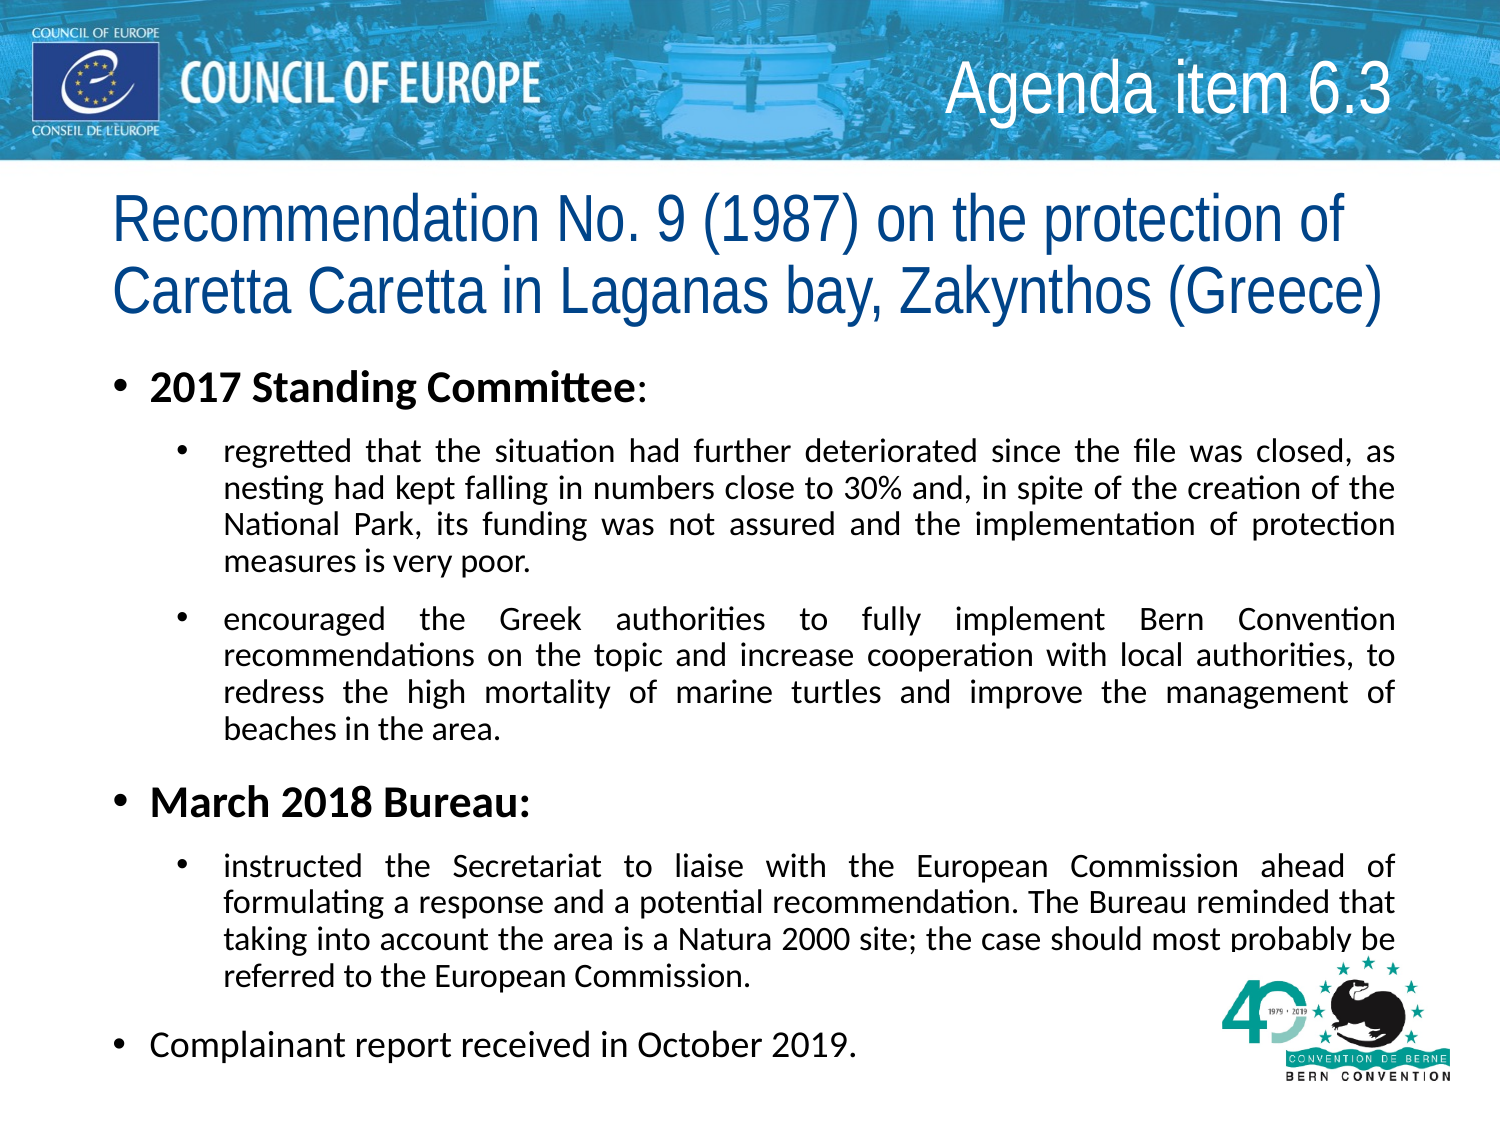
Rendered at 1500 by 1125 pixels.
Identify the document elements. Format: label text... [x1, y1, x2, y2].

list 2017 Standing Committee: regretted that the situation had further deteriorated since the file was closed, as nesting had kept falling in numbers close to 30% and, in spite of the creation of the National Park, its funding was not assured and the implementation of protection measures is very poor. encouraged the Greek authorities to fully implement Bern Convention recommendations on the topic and increase cooperation with local authorities, to redress the high mortality of marine turtles and improve the management of beaches in the area. March 2018 Bureau: instructed the Secretariat to liaise with the European Commission ahead of formulating a response and a potential recommendation. The Bureau reminded that taking into account the area is a Natura 2000 site; the case should most probably be referred to the European Commission. Complainant report received in October 2019. [97, 355, 1411, 1078]
text_box Agenda item 6.3 [804, 41, 1425, 144]
picture [0, 0, 1500, 1125]
text_box Recommendation No. 9 (1987) on the protection of Caretta Caretta in Laganas bay, Zakynthos (Greece) [97, 176, 1425, 342]
